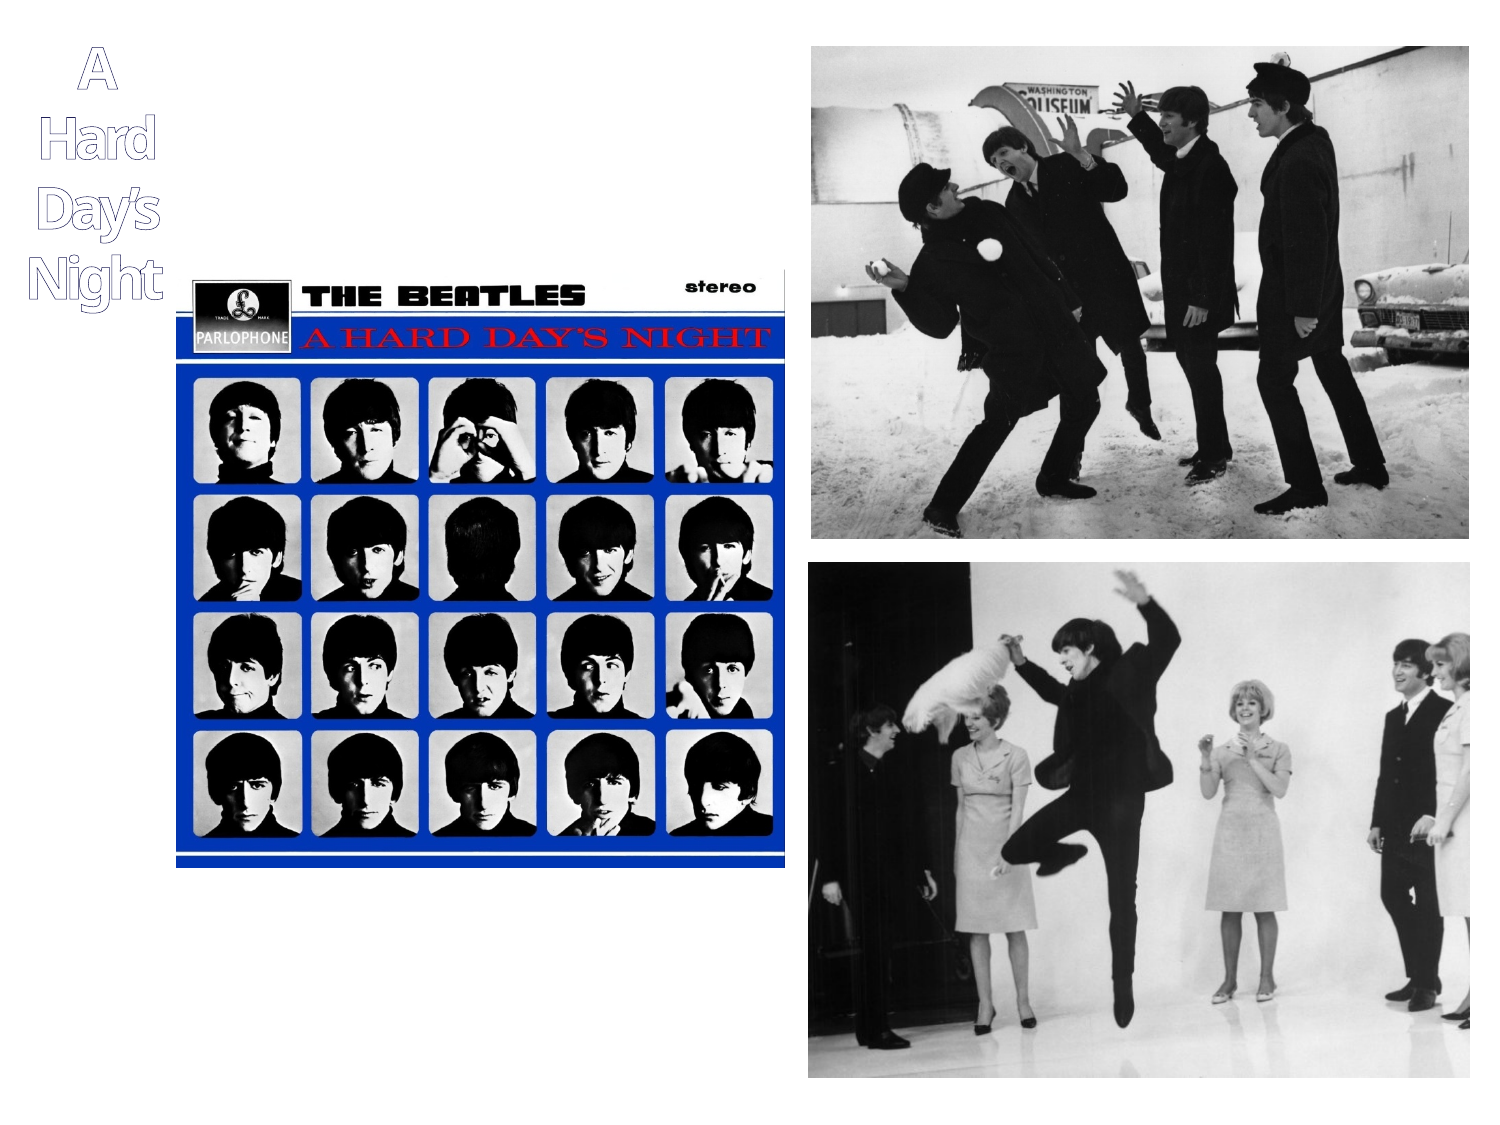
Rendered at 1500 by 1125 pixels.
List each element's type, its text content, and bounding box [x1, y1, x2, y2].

picture [808, 562, 1470, 1079]
picture [811, 46, 1469, 540]
picture [176, 269, 785, 868]
text_box A Hard Day’s Night [0, 23, 189, 319]
